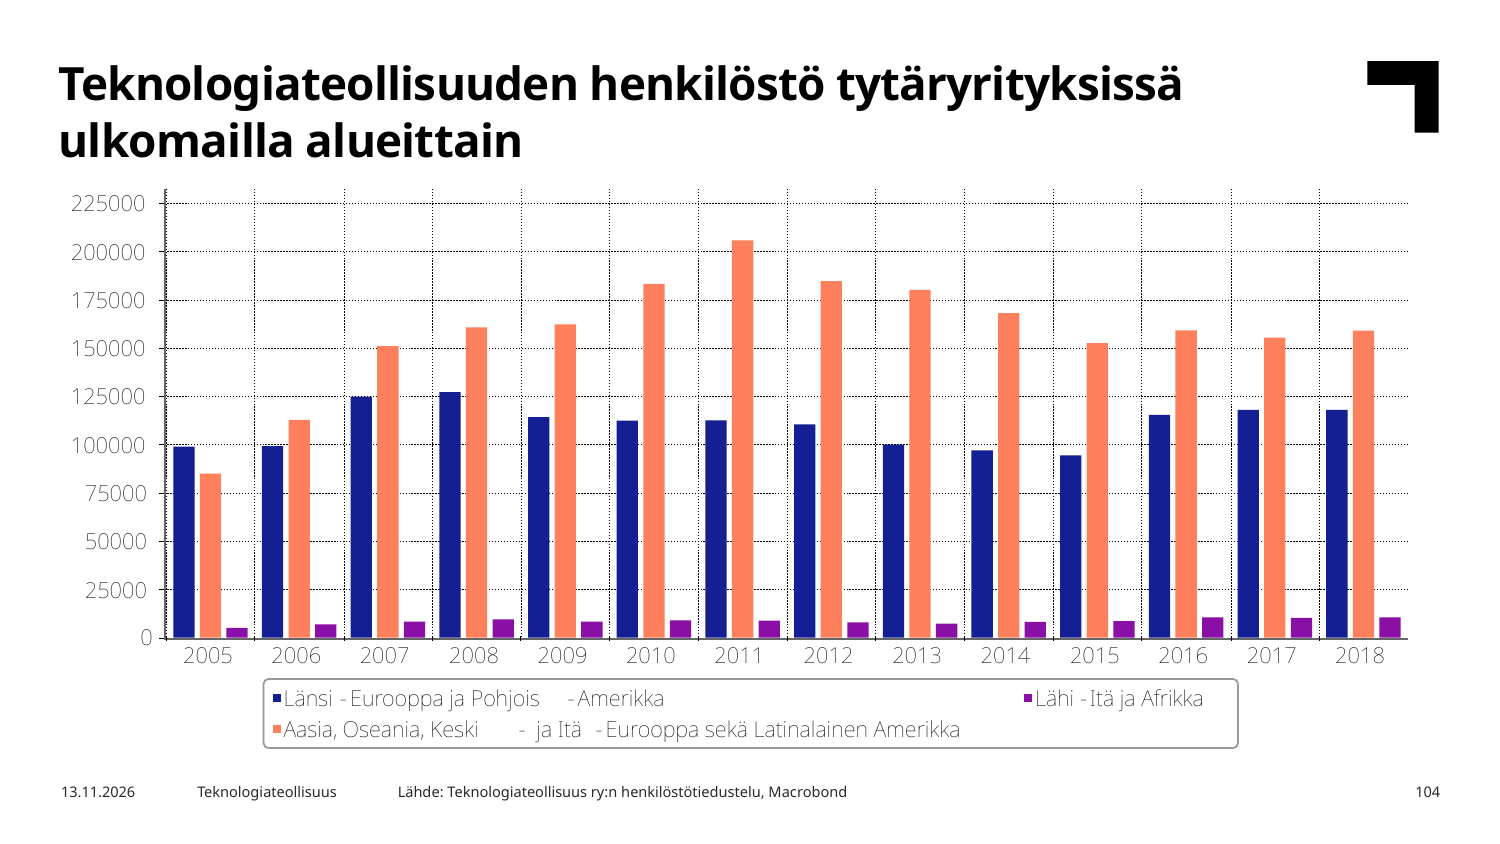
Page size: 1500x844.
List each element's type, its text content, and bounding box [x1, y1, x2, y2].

footer Teknologiateollisuus [182, 775, 382, 803]
slide_number 104 [1313, 775, 1456, 803]
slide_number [46, 775, 182, 803]
list Lähde: Teknologiateollisuus ry:n henkilöstötiedustelu, Macrobond [382, 775, 939, 824]
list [62, 180, 1439, 763]
list Teknologiateollisuuden henkilöstö tytäryrityksissä ulkomailla alueittain [41, 46, 1353, 153]
